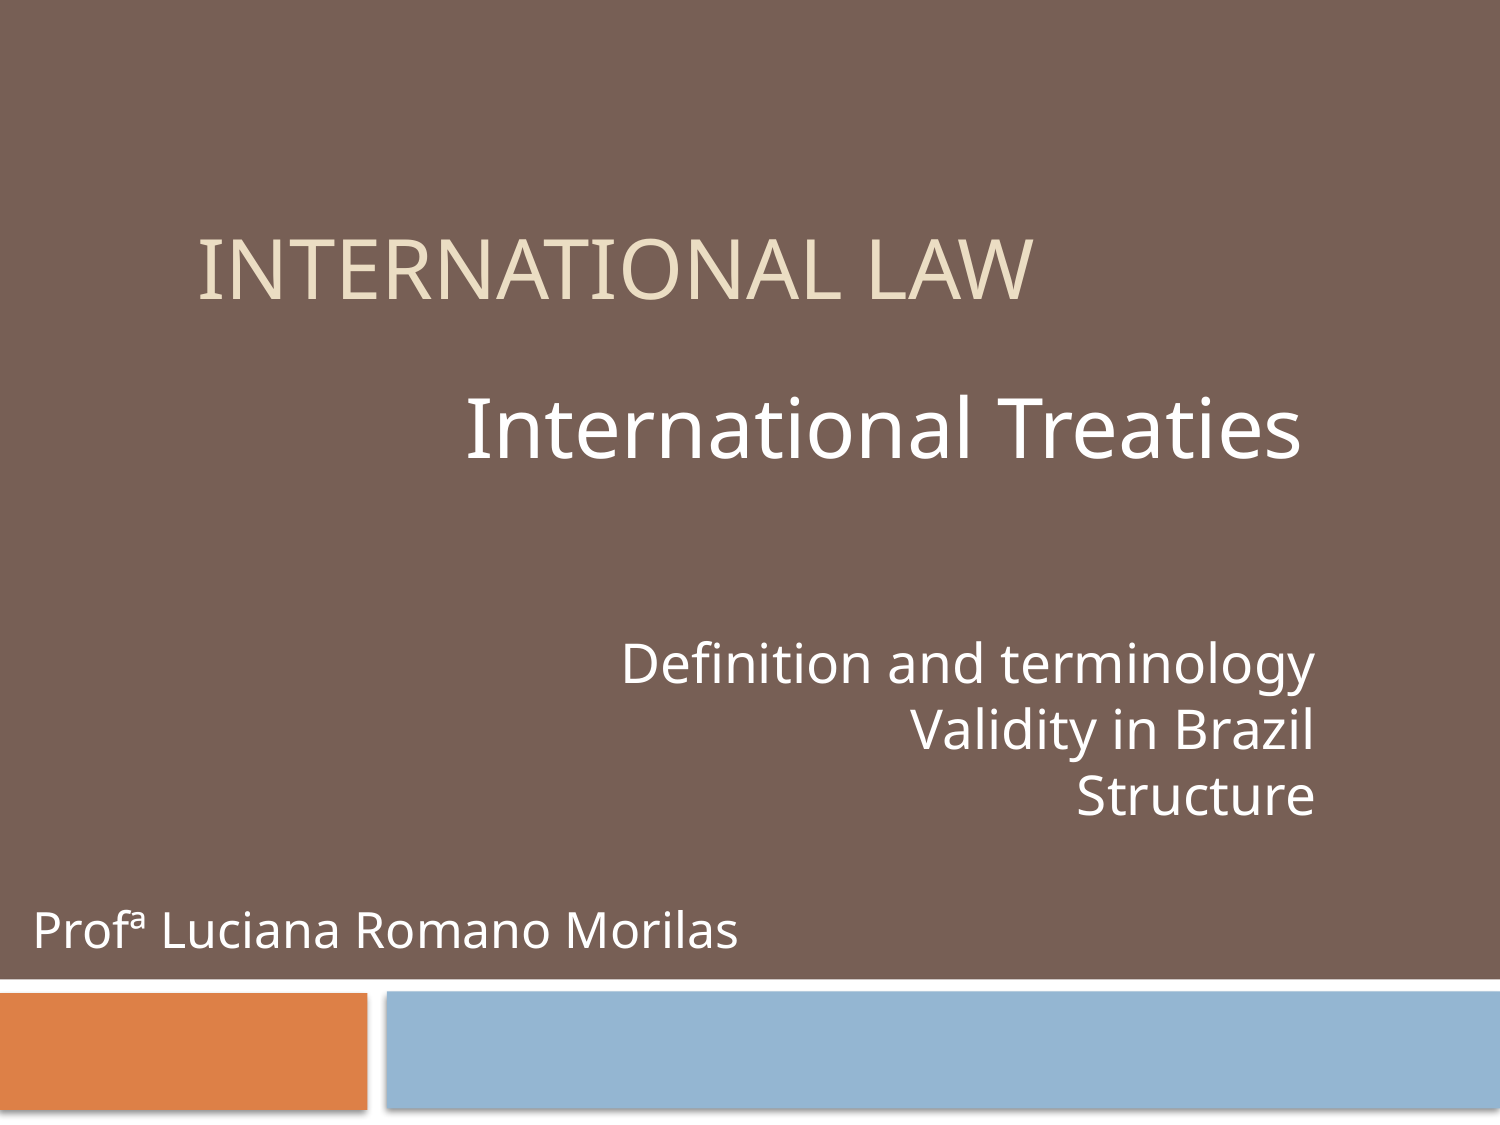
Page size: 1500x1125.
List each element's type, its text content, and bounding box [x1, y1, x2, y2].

subtitle Profª Luciana Romano Morilas [17, 869, 1188, 988]
title INTERNATIONAL LAW [183, 160, 1308, 324]
text_box Definition and terminology Validity in Brazil Structure [183, 621, 1332, 835]
text_box International Treaties [194, 367, 1320, 530]
